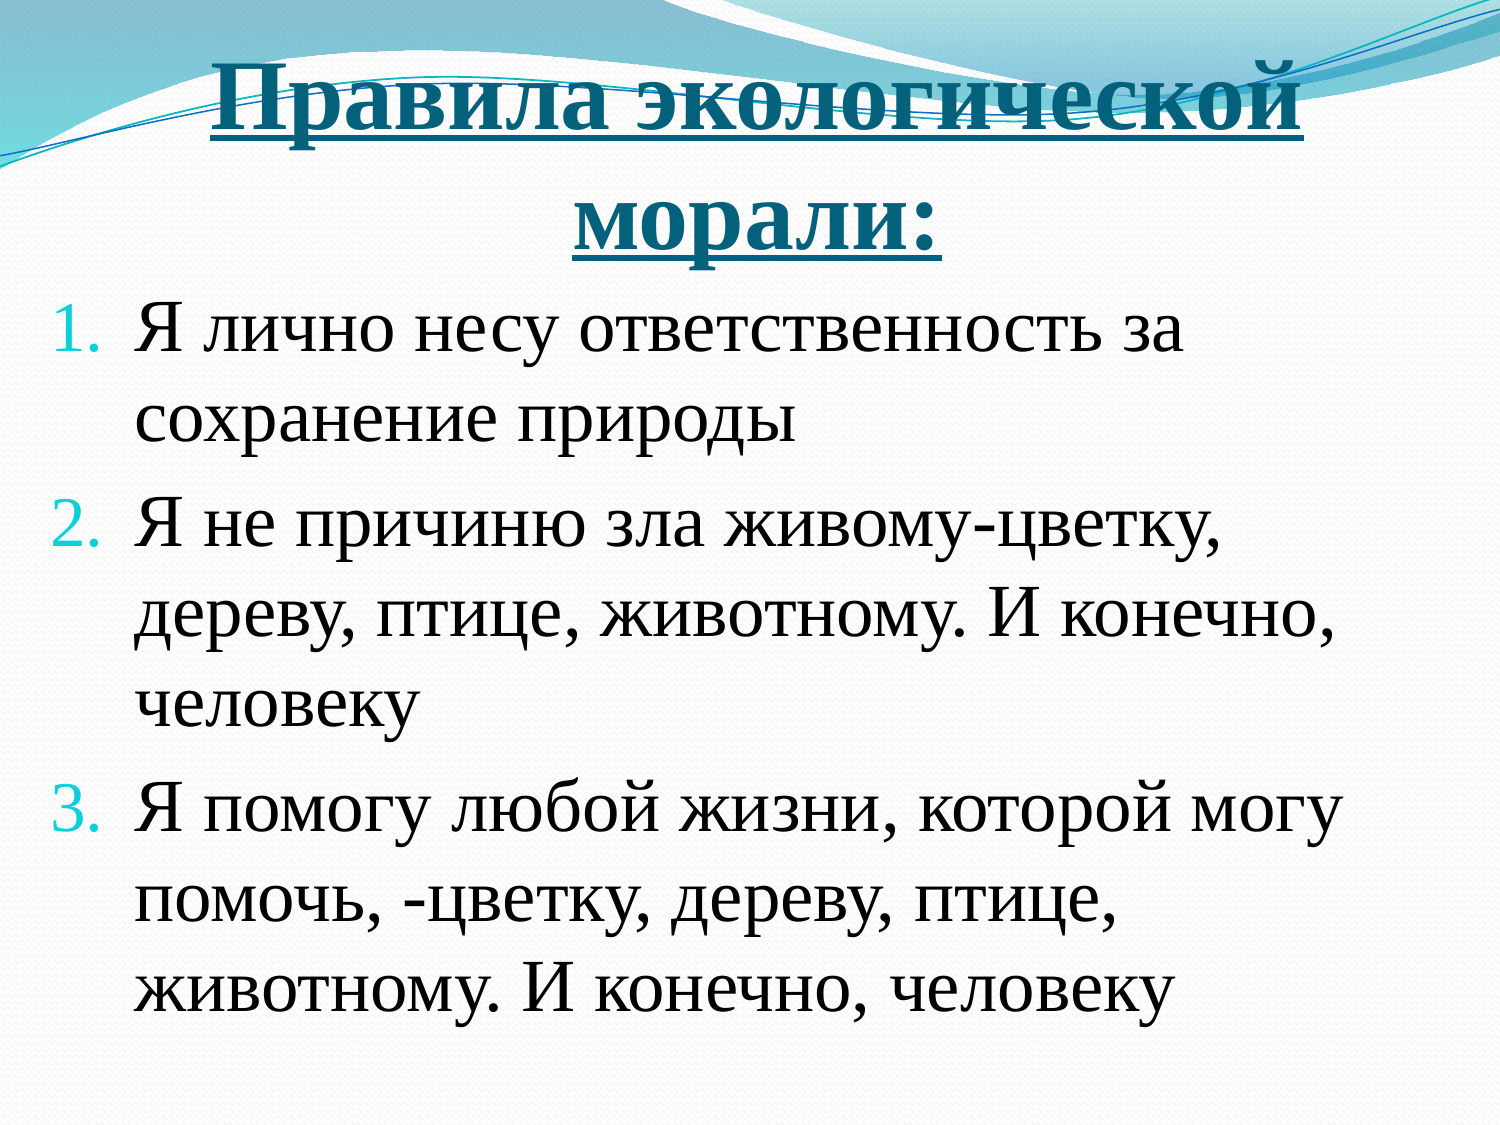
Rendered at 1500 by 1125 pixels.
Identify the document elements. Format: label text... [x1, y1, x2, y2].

title Правила экологической морали: [82, 82, 1432, 270]
list Я лично несу ответственность за сохранение природы Я не причиню зла живому-цветку, дереву, птице, животному. И конечно, человеку Я помогу любой жизни, которой могу помочь, -цветку, дереву, птице, животному. И конечно, человеку [35, 269, 1425, 1038]
